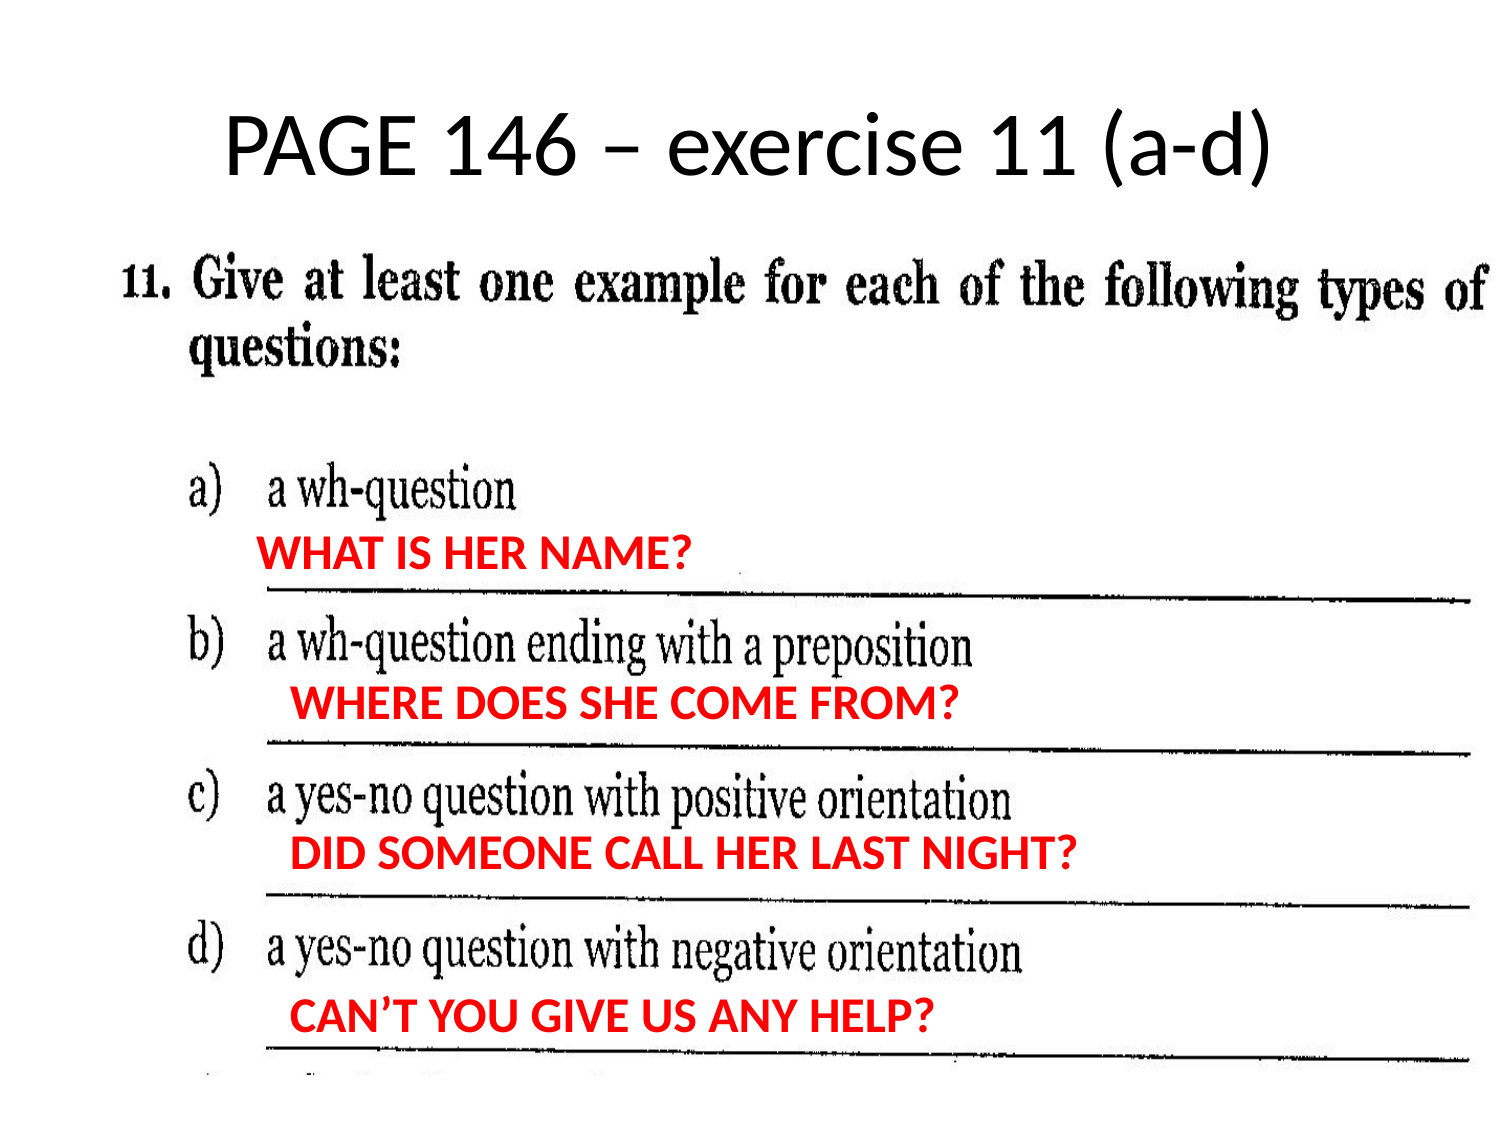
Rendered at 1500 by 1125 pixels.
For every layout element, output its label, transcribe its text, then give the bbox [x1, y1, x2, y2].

picture [112, 249, 1500, 1076]
title PAGE 146 – exercise 11 (a-d) [75, 45, 1425, 233]
